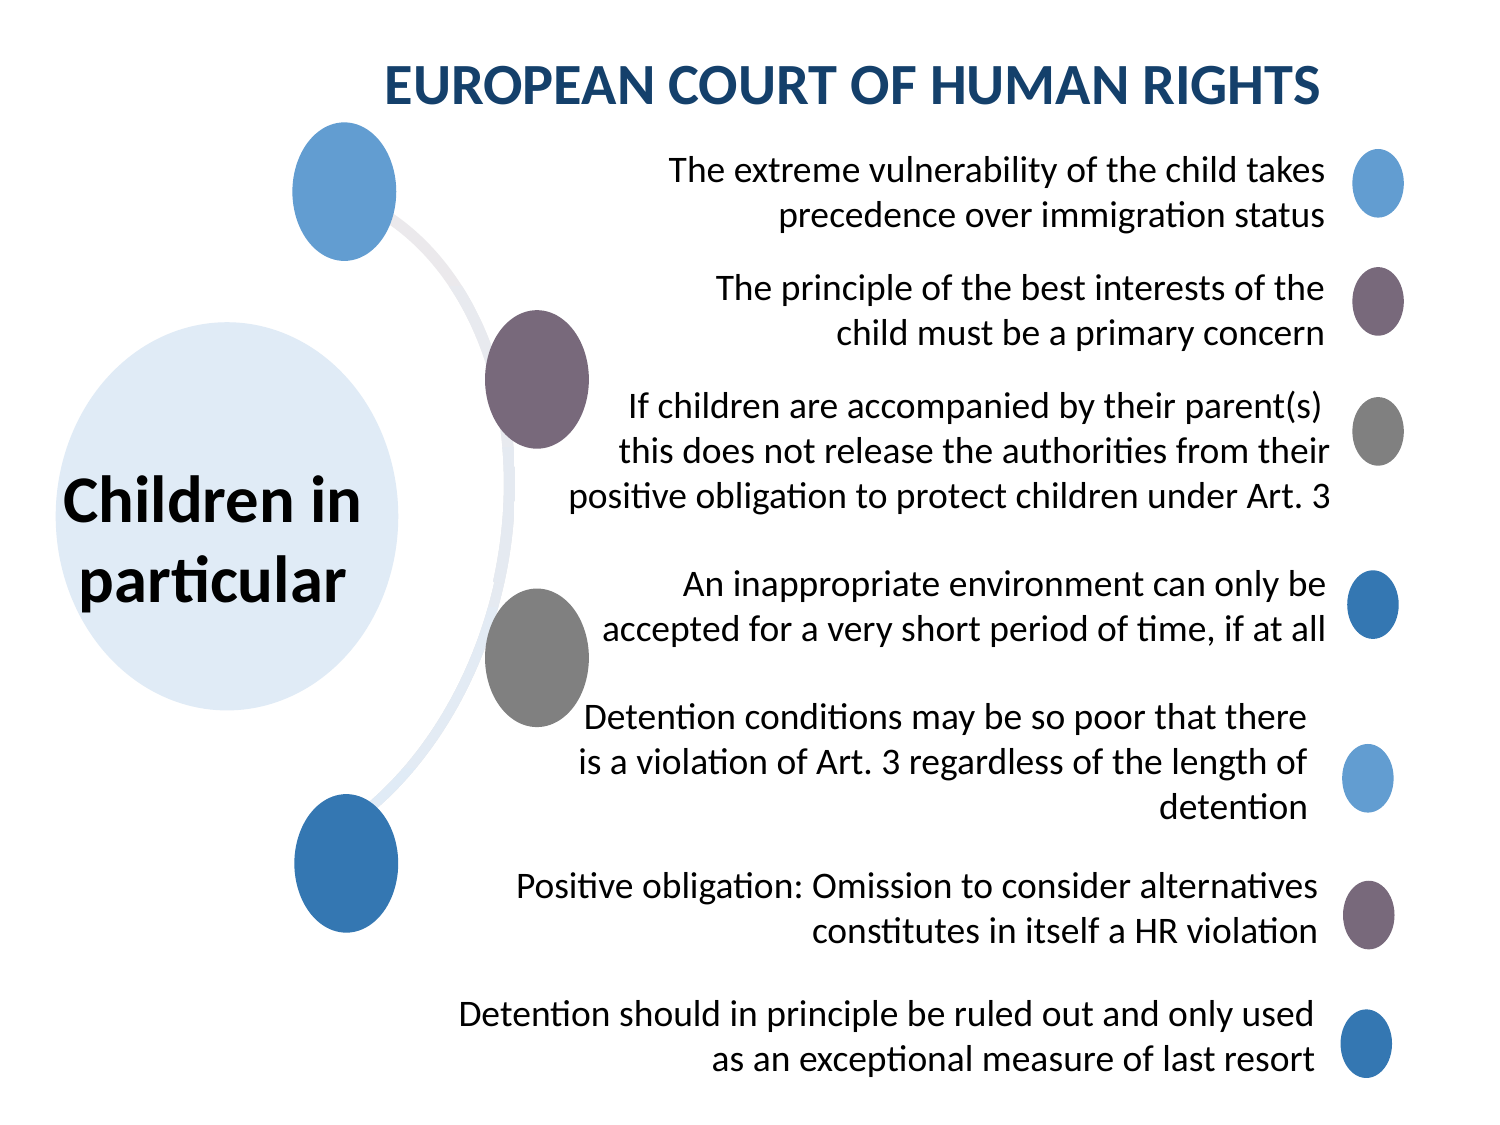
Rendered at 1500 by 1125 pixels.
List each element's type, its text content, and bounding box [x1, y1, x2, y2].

text_box [1345, 568, 1401, 642]
text_box An inappropriate environment can only be accepted for a very short period of time, if at all [602, 551, 1343, 657]
text_box [1350, 265, 1406, 338]
text_box [1350, 394, 1406, 468]
text_box Detention should in principle be ruled out and only used as an exceptional measure of last resort [428, 981, 1331, 1087]
text_box The principle of the best interests of the child must be a primary concern [655, 255, 1341, 361]
text_box [1340, 878, 1397, 952]
text_box [1340, 741, 1396, 815]
text_box EUROPEAN COURT OF HUMAN RIGHTS [284, 38, 1435, 124]
text_box [1338, 1007, 1395, 1081]
text_box Positive obligation: Omission to consider alternatives constitutes in itself a HR violation [428, 854, 1334, 959]
text_box [1350, 146, 1406, 220]
text_box The extreme vulnerability of the child takes precedence over immigration status [490, 137, 1341, 243]
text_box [0, 262, 599, 792]
text_box [290, 124, 399, 261]
text_box If children are accompanied by their parent(s) this does not release the authorities from their positive obligation to protect children under Art. 3 [602, 373, 1347, 524]
text_box [292, 801, 401, 935]
text_box Detention conditions may be so poor that there is a violation of Art. 3 regardless of the length of detention [560, 684, 1324, 835]
